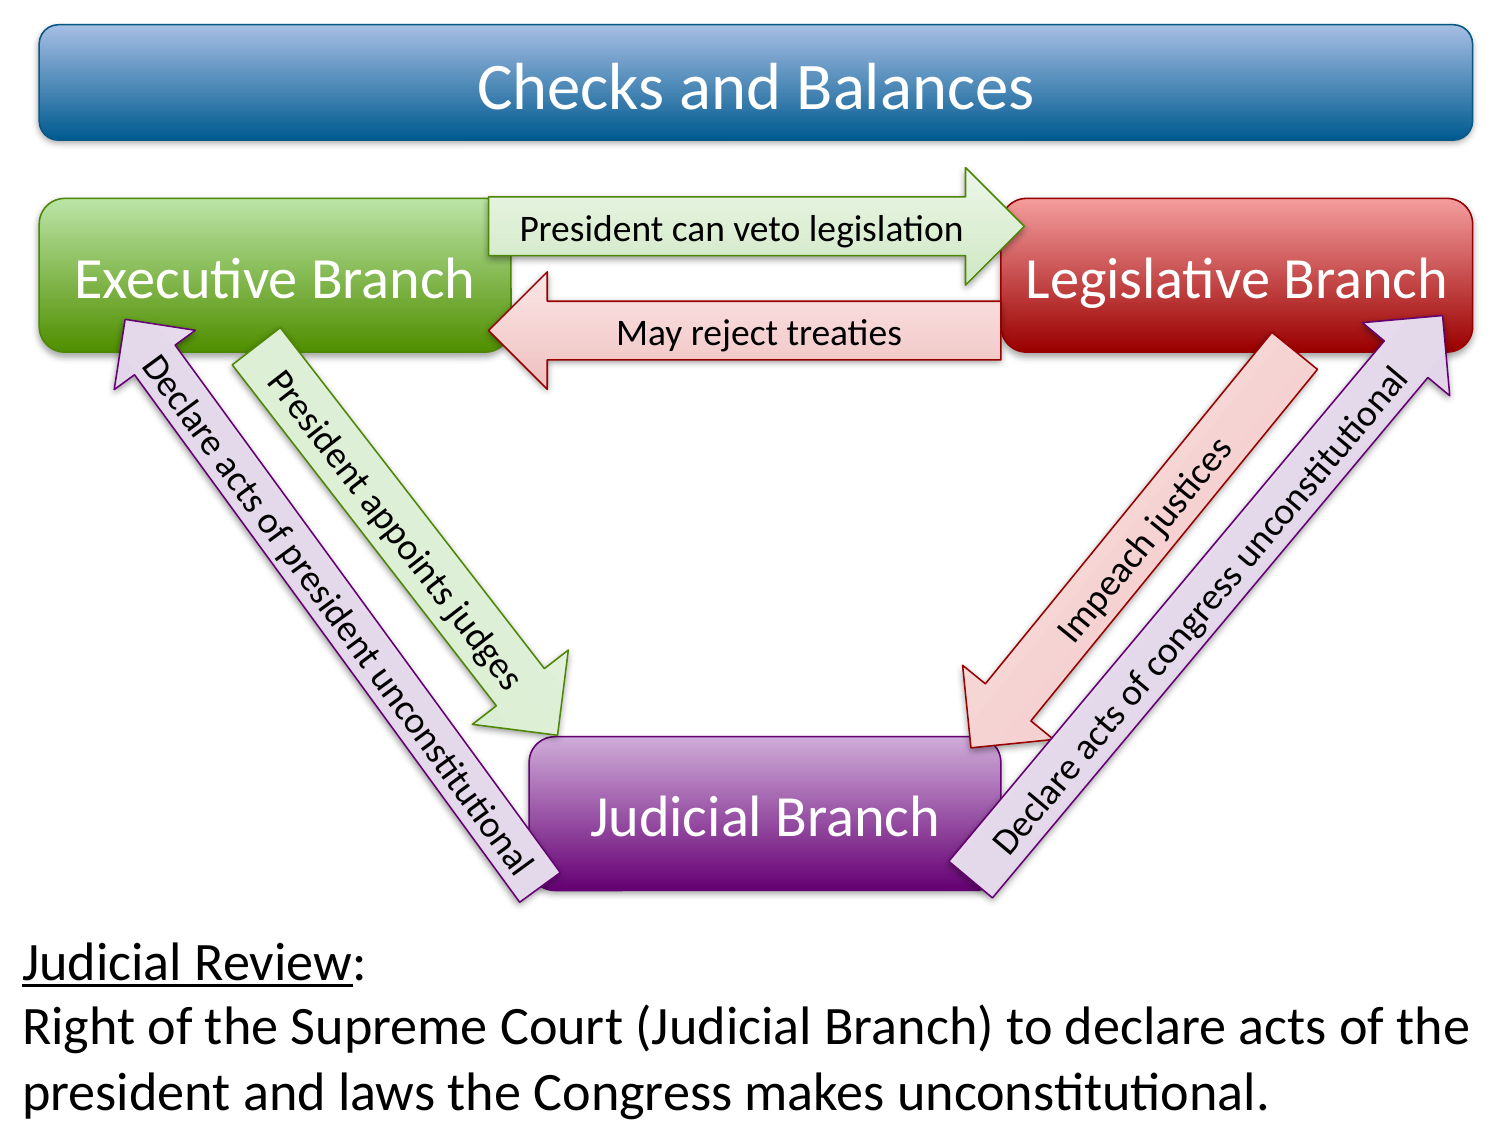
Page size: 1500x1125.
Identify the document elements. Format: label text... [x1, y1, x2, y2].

text_box Judicial Review: Right of the Supreme Court (Judicial Branch) to declare acts of the president and laws the Congress makes unconstitutional. [7, 918, 1494, 1125]
text_box Declare acts of congress unconstitutional [948, 314, 1451, 899]
text_box Checks and Balances [38, 23, 1474, 141]
text_box Executive Branch [38, 197, 512, 353]
text_box Judicial Branch [528, 735, 1002, 892]
text_box Declare acts of president unconstitutional [113, 318, 561, 903]
text_box President can veto legislation [487, 166, 1025, 286]
text_box Legislative Branch [1000, 197, 1474, 353]
text_box May reject treaties [488, 271, 1002, 391]
text_box Impeach justices [961, 331, 1319, 749]
text_box President appoints judges [231, 327, 570, 736]
